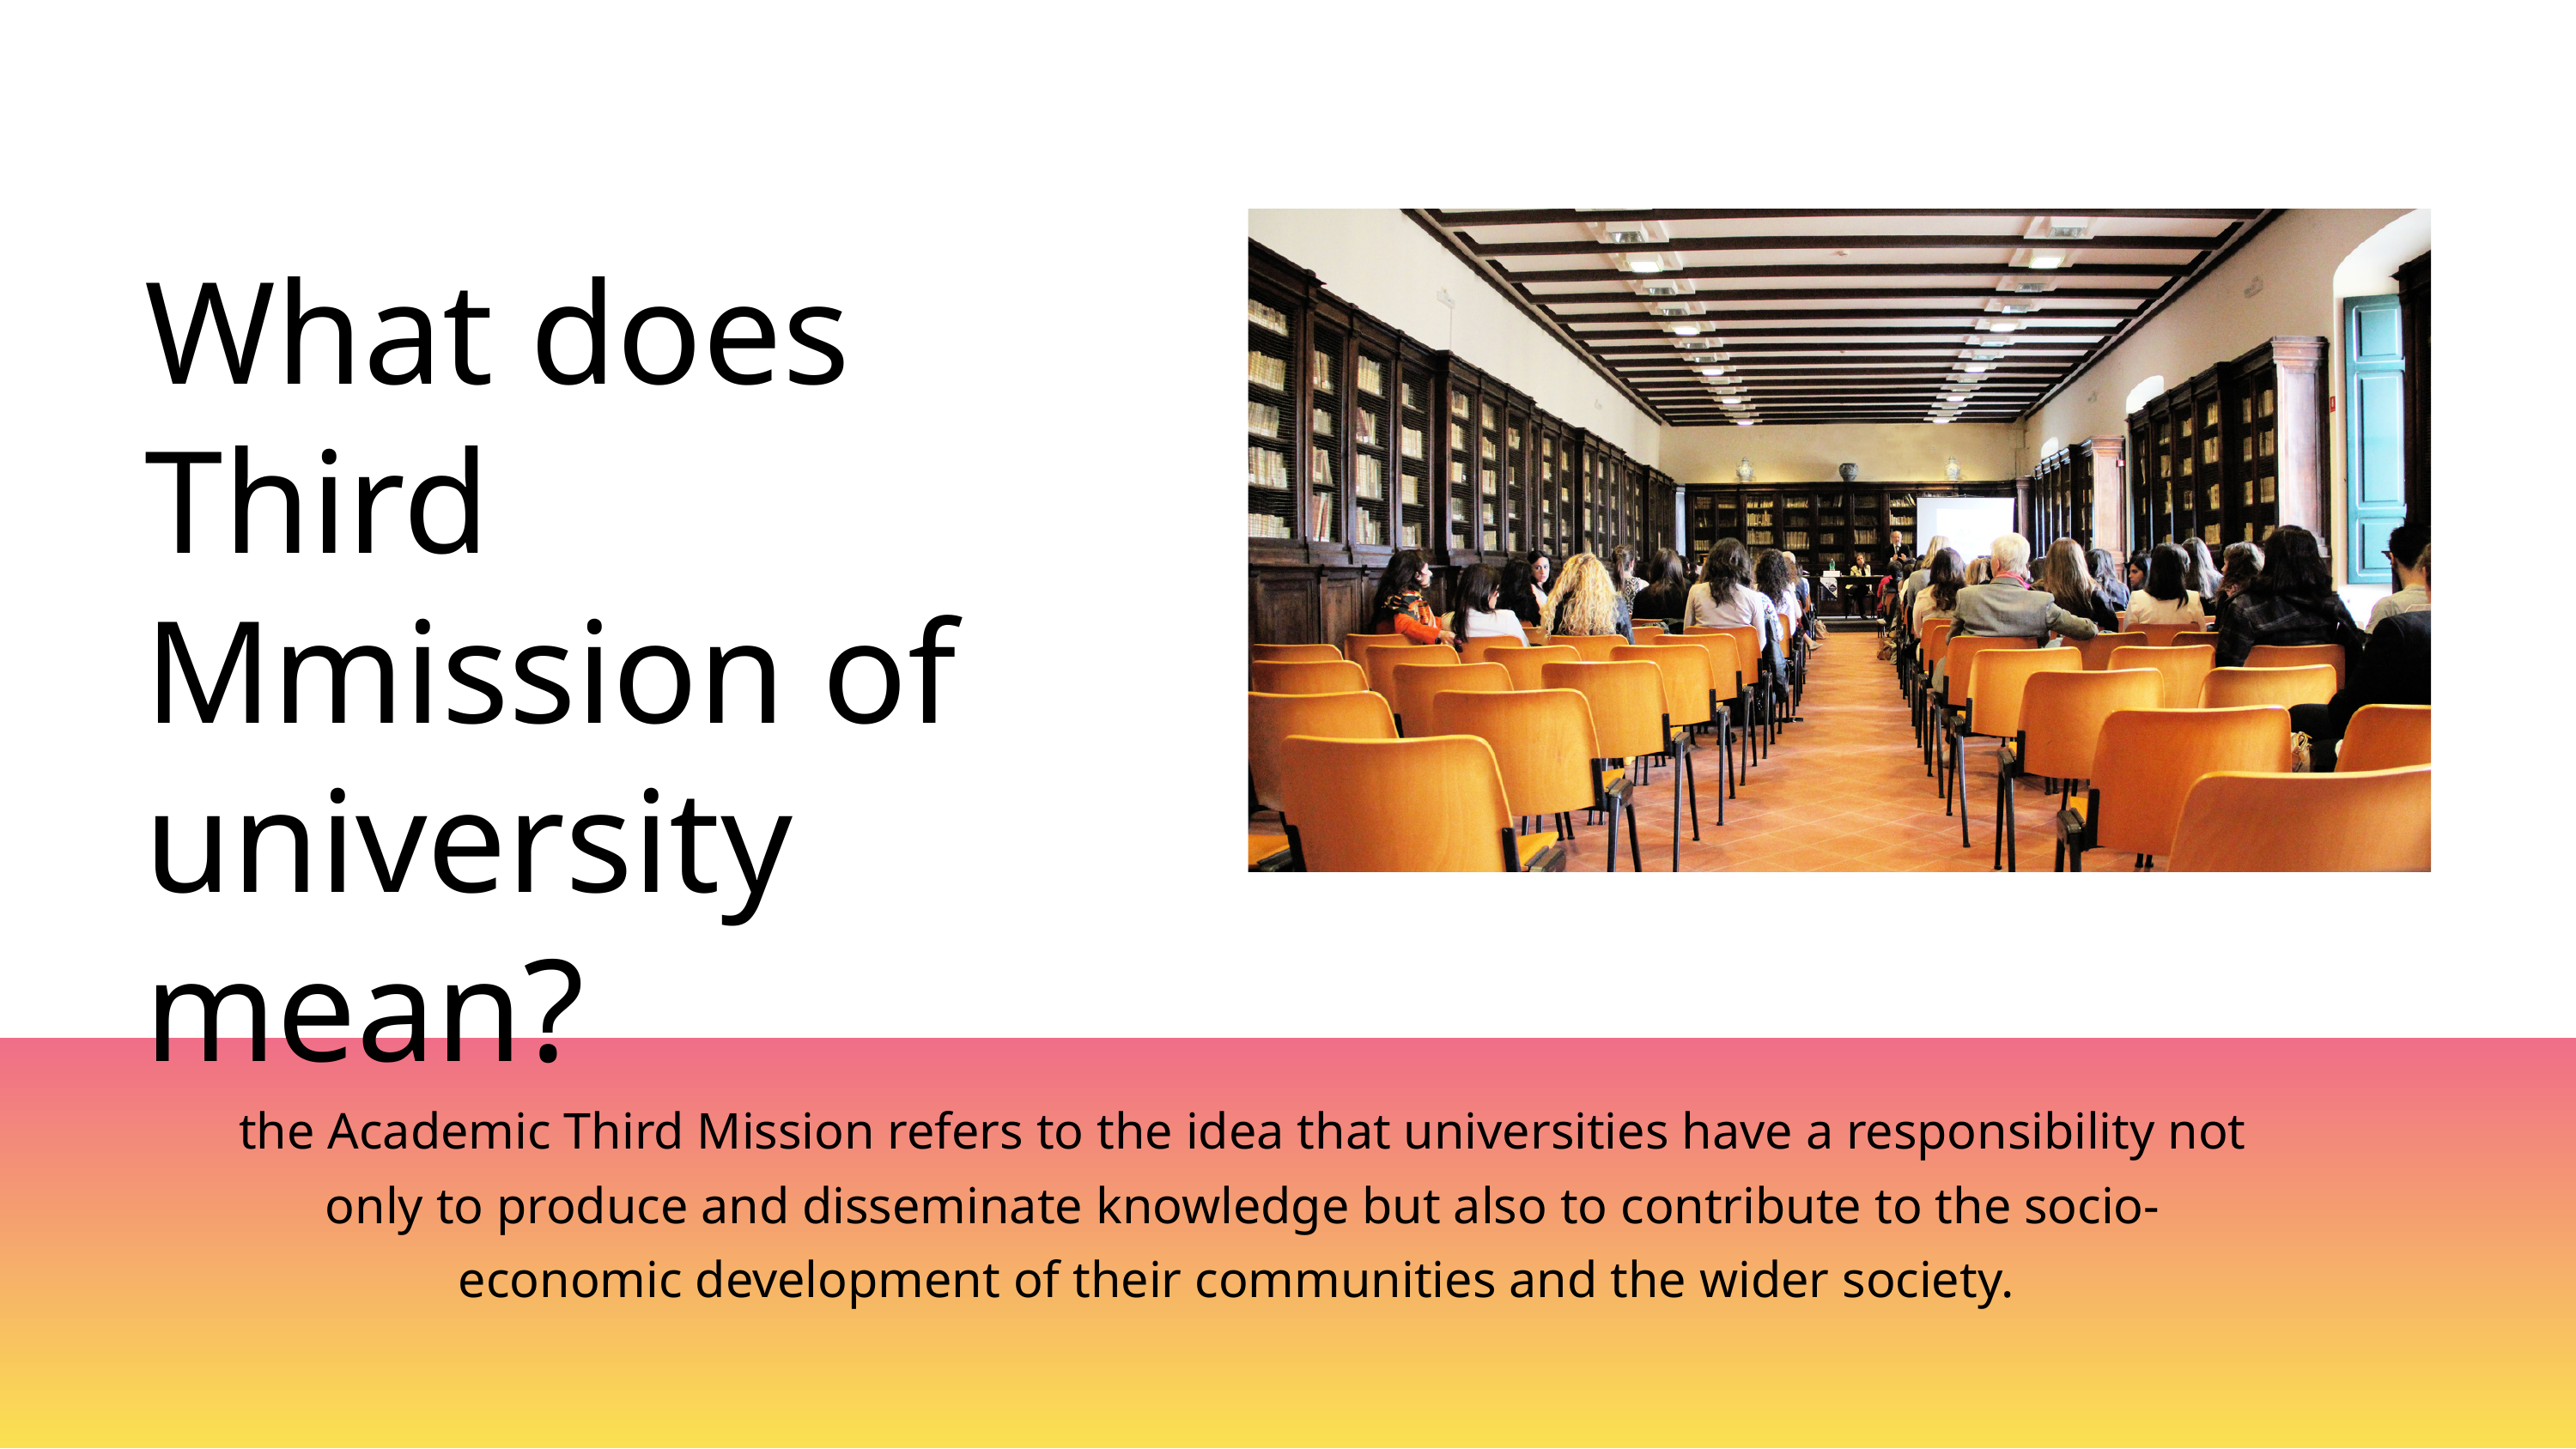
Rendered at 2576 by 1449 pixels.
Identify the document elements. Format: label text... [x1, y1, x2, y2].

text_box What does Third Mmission of university mean? [144, 242, 1124, 1034]
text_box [0, 1037, 2576, 1449]
text_box [1248, 209, 2432, 872]
